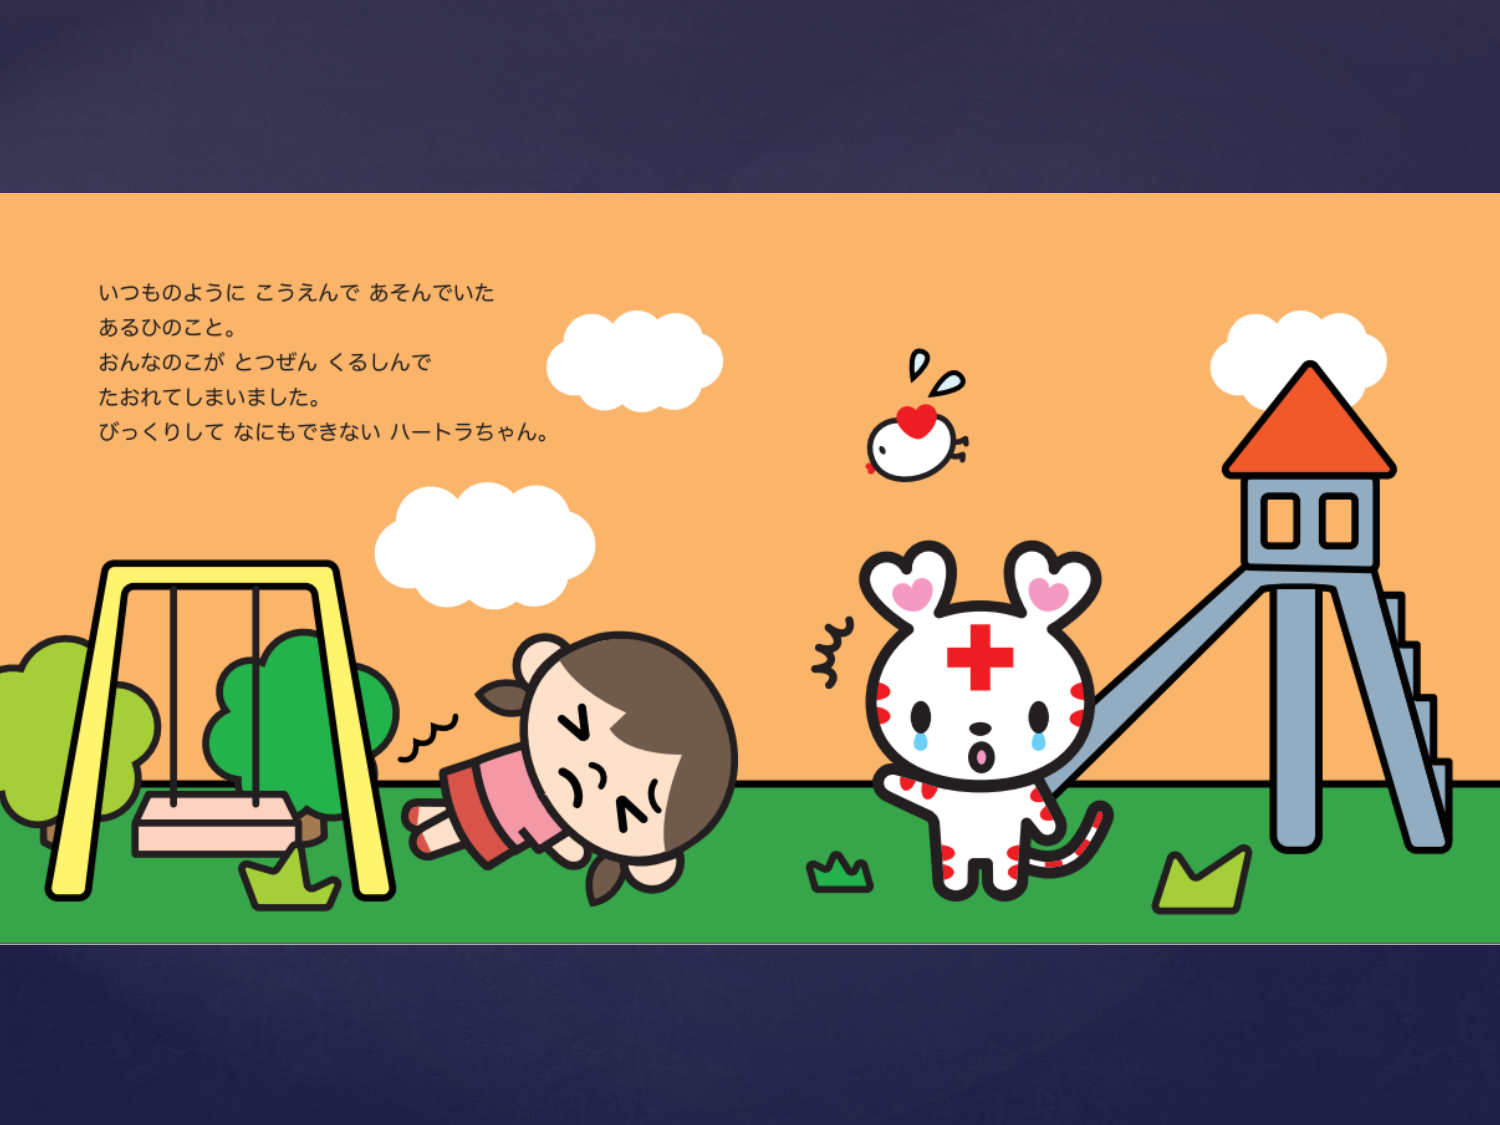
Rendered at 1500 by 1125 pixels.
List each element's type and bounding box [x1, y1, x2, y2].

picture [0, 945, 1500, 1125]
list [0, 192, 1500, 945]
